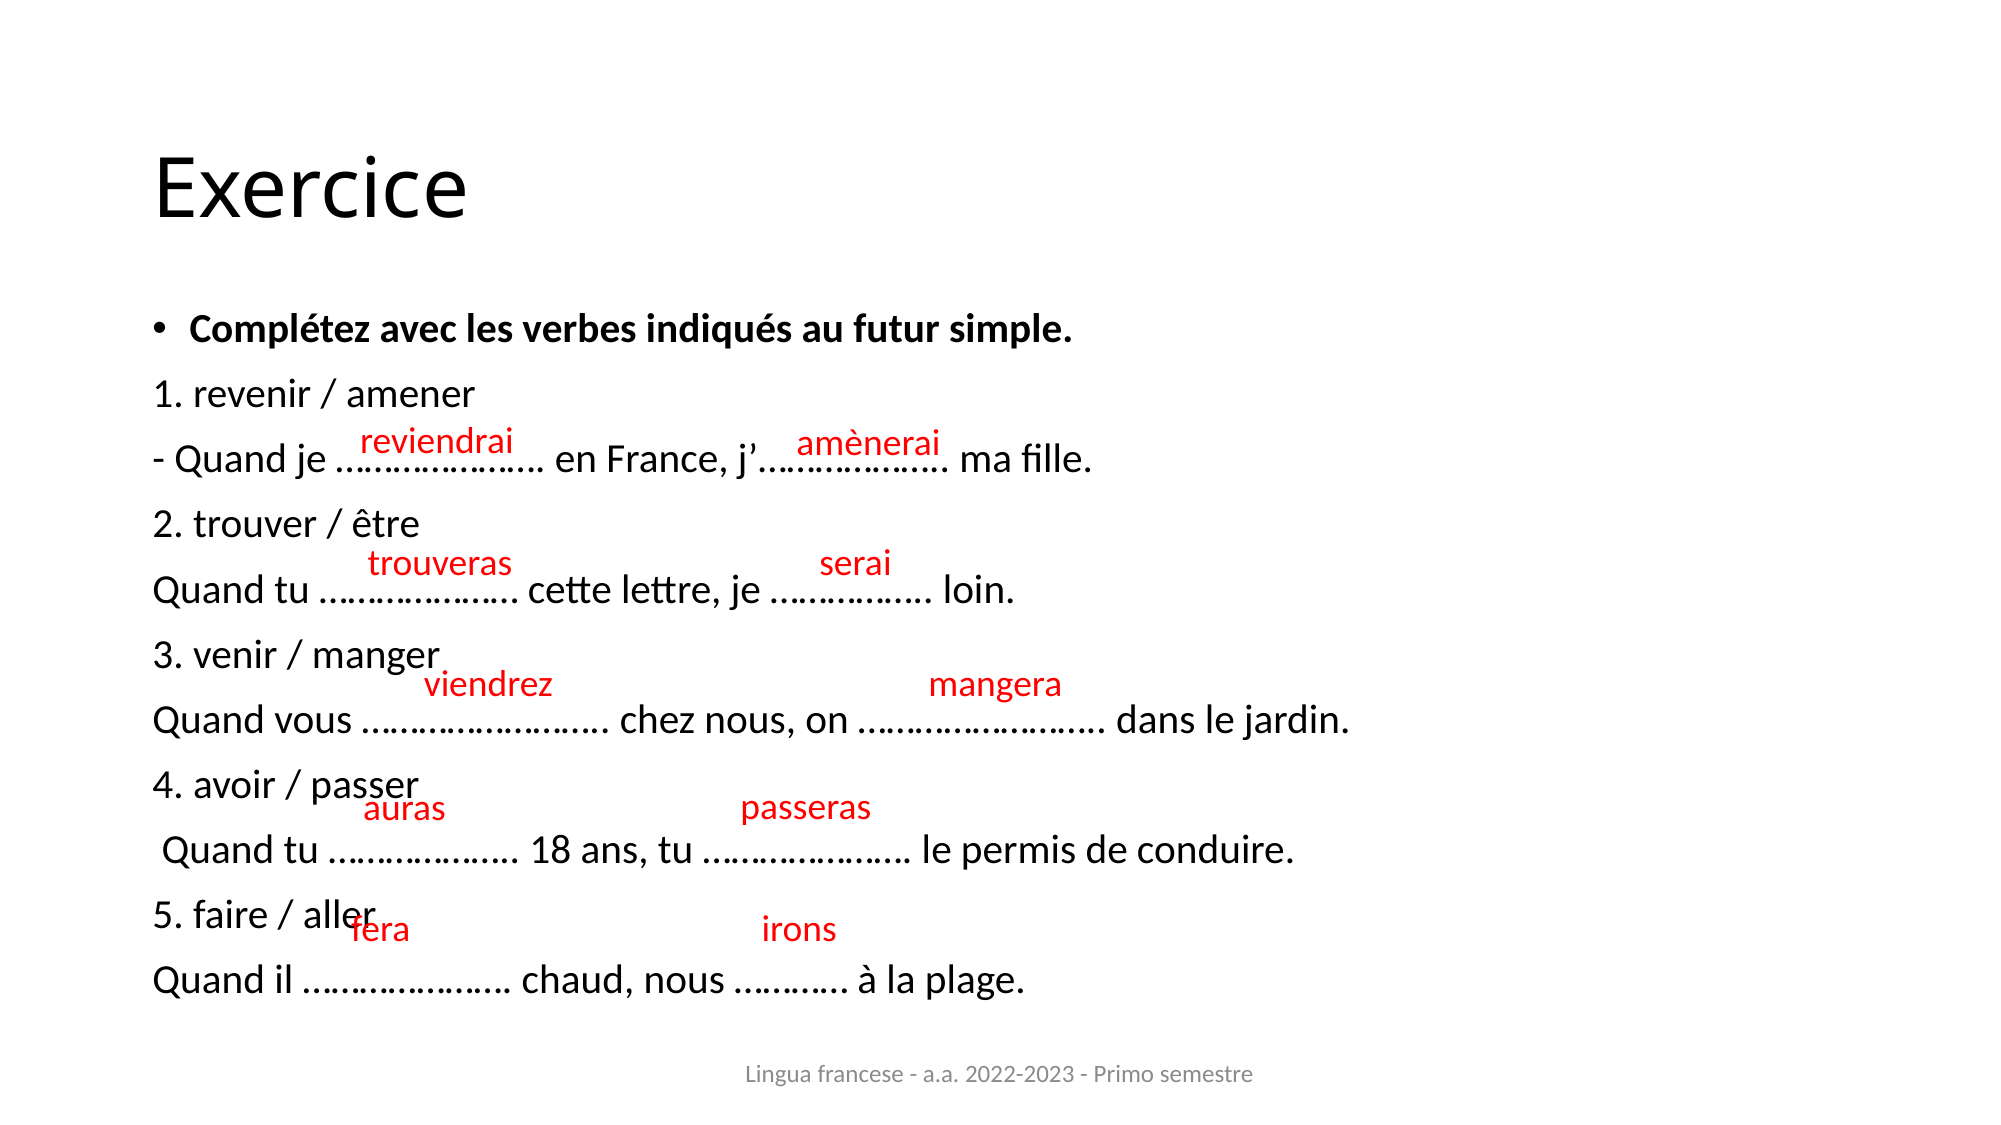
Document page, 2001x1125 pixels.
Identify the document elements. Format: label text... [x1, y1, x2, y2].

text_box mangera [913, 651, 1197, 712]
list Complétez avec les verbes indiqués au futur simple. 1. revenir / amener - Quand je …………………. en France, j’……………….. ma fille. 2. trouver / être Quand tu ………………… cette lettre, je …………….. loin. 3. venir / manger Quand vous …………………….. chez nous, on …………………….. dans le jardin. 4. avoir / passer Quand tu ……………….. 18 ans, tu …………………. le permis de conduire. 5. faire / aller Quand il …………………. chaud, nous ………… à la plage. [137, 299, 1863, 1014]
text_box irons [746, 896, 872, 957]
text_box amènerai [781, 410, 969, 471]
text_box auras [348, 775, 525, 836]
footer Lingua francese - a.a. 2022-2023 - Primo semestre [662, 1042, 1338, 1103]
text_box Exercice [137, 127, 1876, 242]
text_box passeras [725, 774, 909, 834]
text_box fera [336, 896, 472, 957]
text_box viendrez [409, 651, 593, 712]
text_box reviendrai [345, 409, 541, 469]
text_box trouveras [352, 530, 538, 590]
text_box serai [804, 530, 932, 590]
